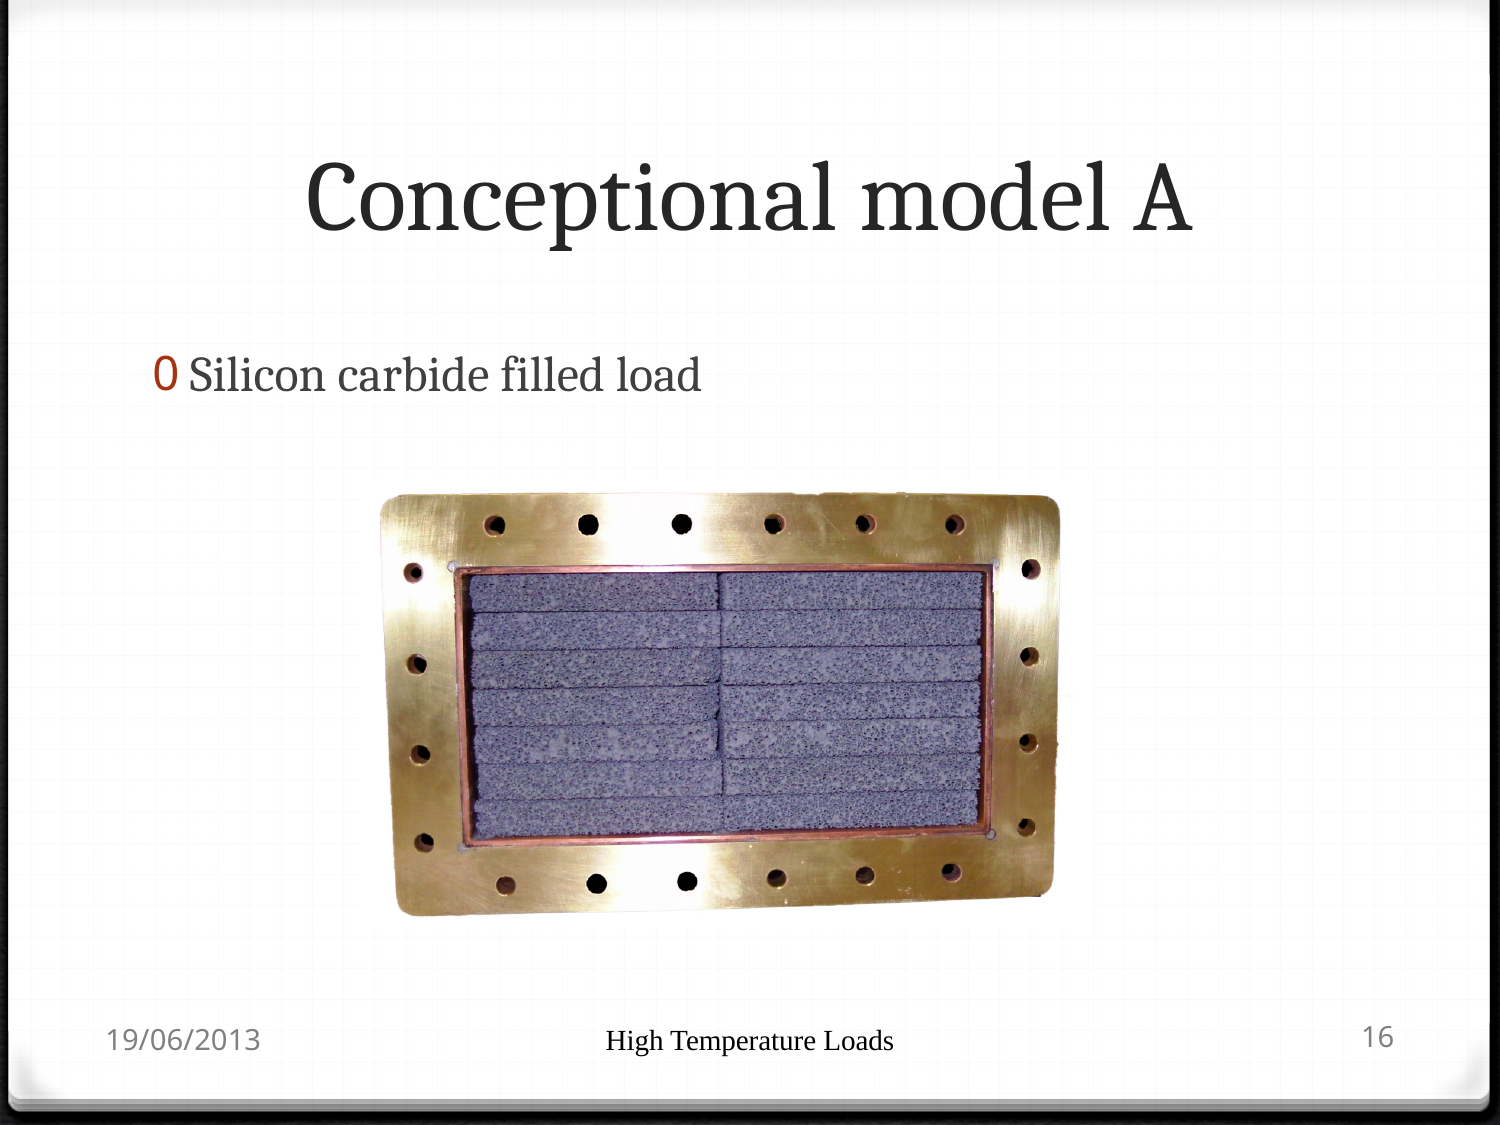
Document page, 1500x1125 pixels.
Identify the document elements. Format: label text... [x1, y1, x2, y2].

footer High Temperature Loads [512, 1008, 988, 1069]
title Conceptional model A [90, 71, 1410, 309]
list Silicon carbide filled load [137, 334, 1363, 983]
picture [0, 0, 1500, 1125]
slide_number 16 [1059, 1008, 1410, 1069]
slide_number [90, 1008, 441, 1069]
